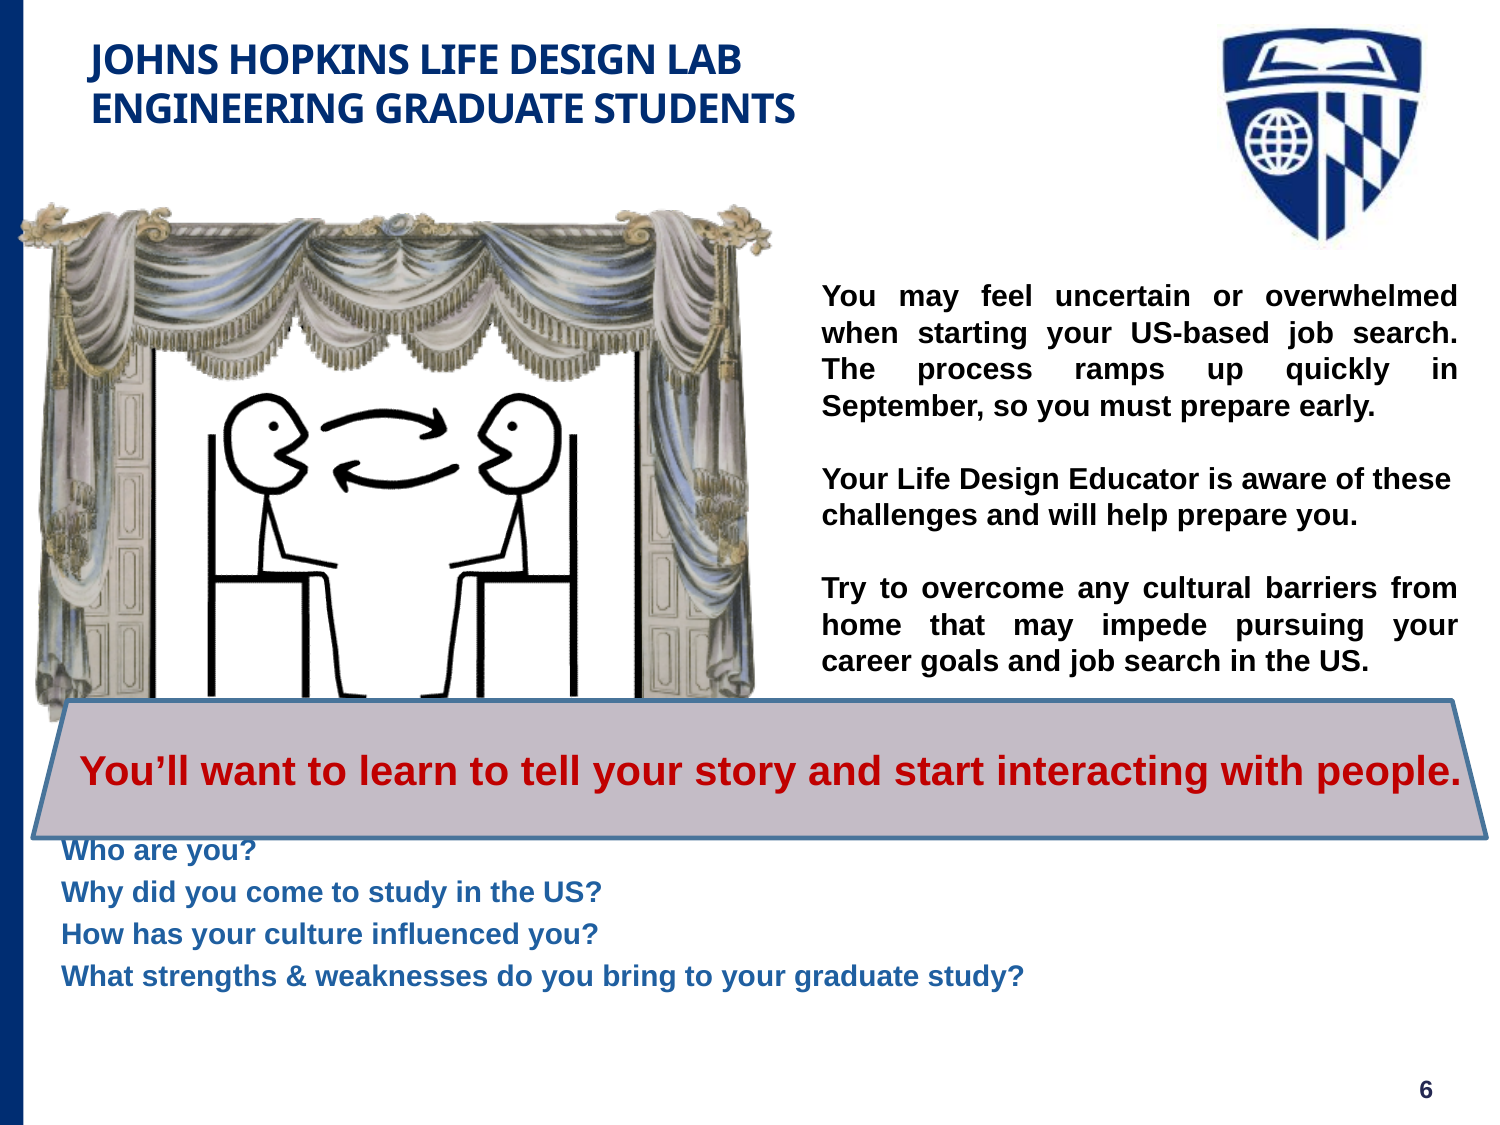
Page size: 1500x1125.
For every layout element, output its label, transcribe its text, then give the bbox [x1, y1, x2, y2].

text_box You’ll want to learn to tell your story and start interacting with people. [814, 736, 1494, 802]
list You may feel uncertain or overwhelmed when starting your US-based job search. The process ramps up quickly in September, so you must prepare early. Your Life Design Educator is aware of these challenges and will help prepare you. Try to overcome any cultural barriers from home that may impede pursuing your career goals and job search in the US. Who are you? Why did you come to study in the US? How has your culture influenced you? What strengths & weaknesses do you bring to your graduate study? [46, 181, 1474, 736]
list You may feel uncertain or overwhelmed when starting your US-based job search. The process ramps up quickly in September, so you must prepare early. Your Life Design Educator is aware of these challenges and will help prepare you. Try to overcome any cultural barriers from home that may impede pursuing your career goals and job search in the US. Who are you? Why did you come to study in the US? How has your culture influenced you? What strengths & weaknesses do you bring to your graduate study? [46, 841, 1474, 1100]
text_box [814, 698, 1464, 736]
picture [0, 192, 805, 810]
slide_number 6 [1404, 1058, 1500, 1119]
title JOHNS HOPKINS Life design LAB ENGINEERING GRADUATE STUDENTS [75, 25, 1025, 140]
text_box [30, 802, 1489, 841]
picture [1217, 24, 1428, 181]
